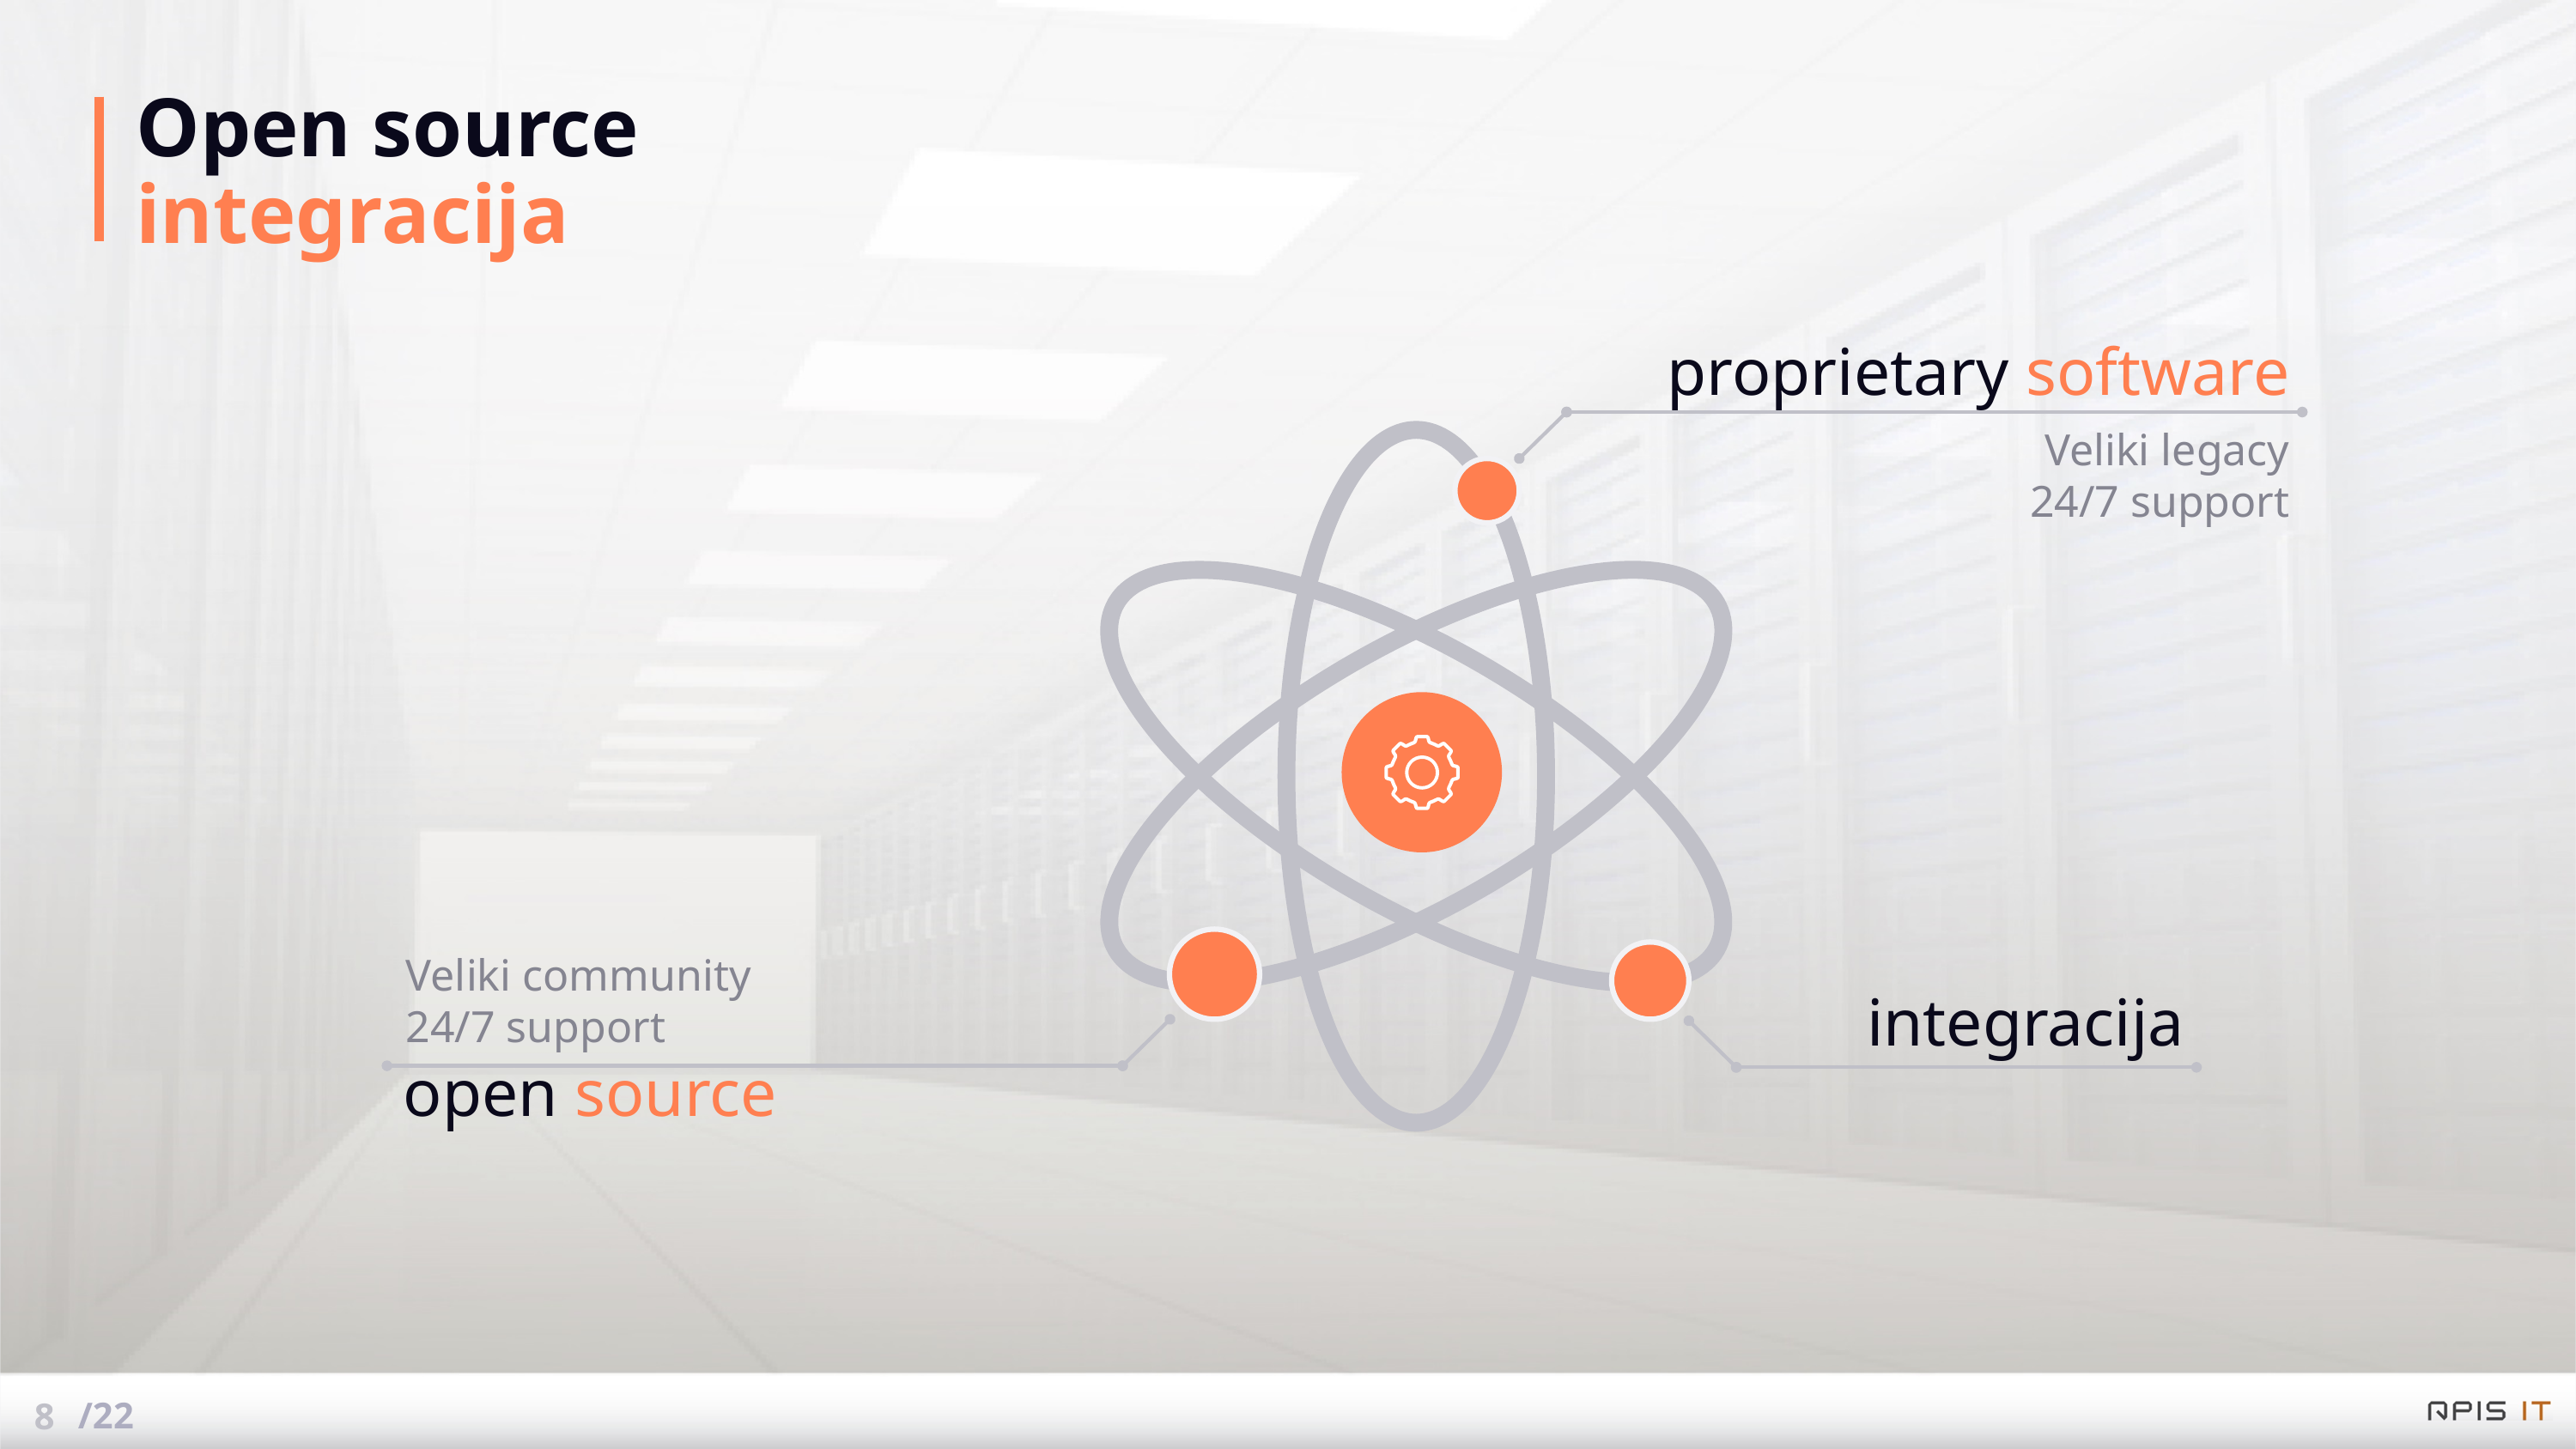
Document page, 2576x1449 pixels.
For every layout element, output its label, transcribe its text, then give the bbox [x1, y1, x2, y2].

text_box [1519, 324, 2303, 534]
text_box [386, 942, 1170, 1137]
picture [0, 0, 2576, 1449]
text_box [1568, 975, 2197, 1143]
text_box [1069, 429, 1763, 1123]
title Open source integracija [123, 80, 2372, 270]
